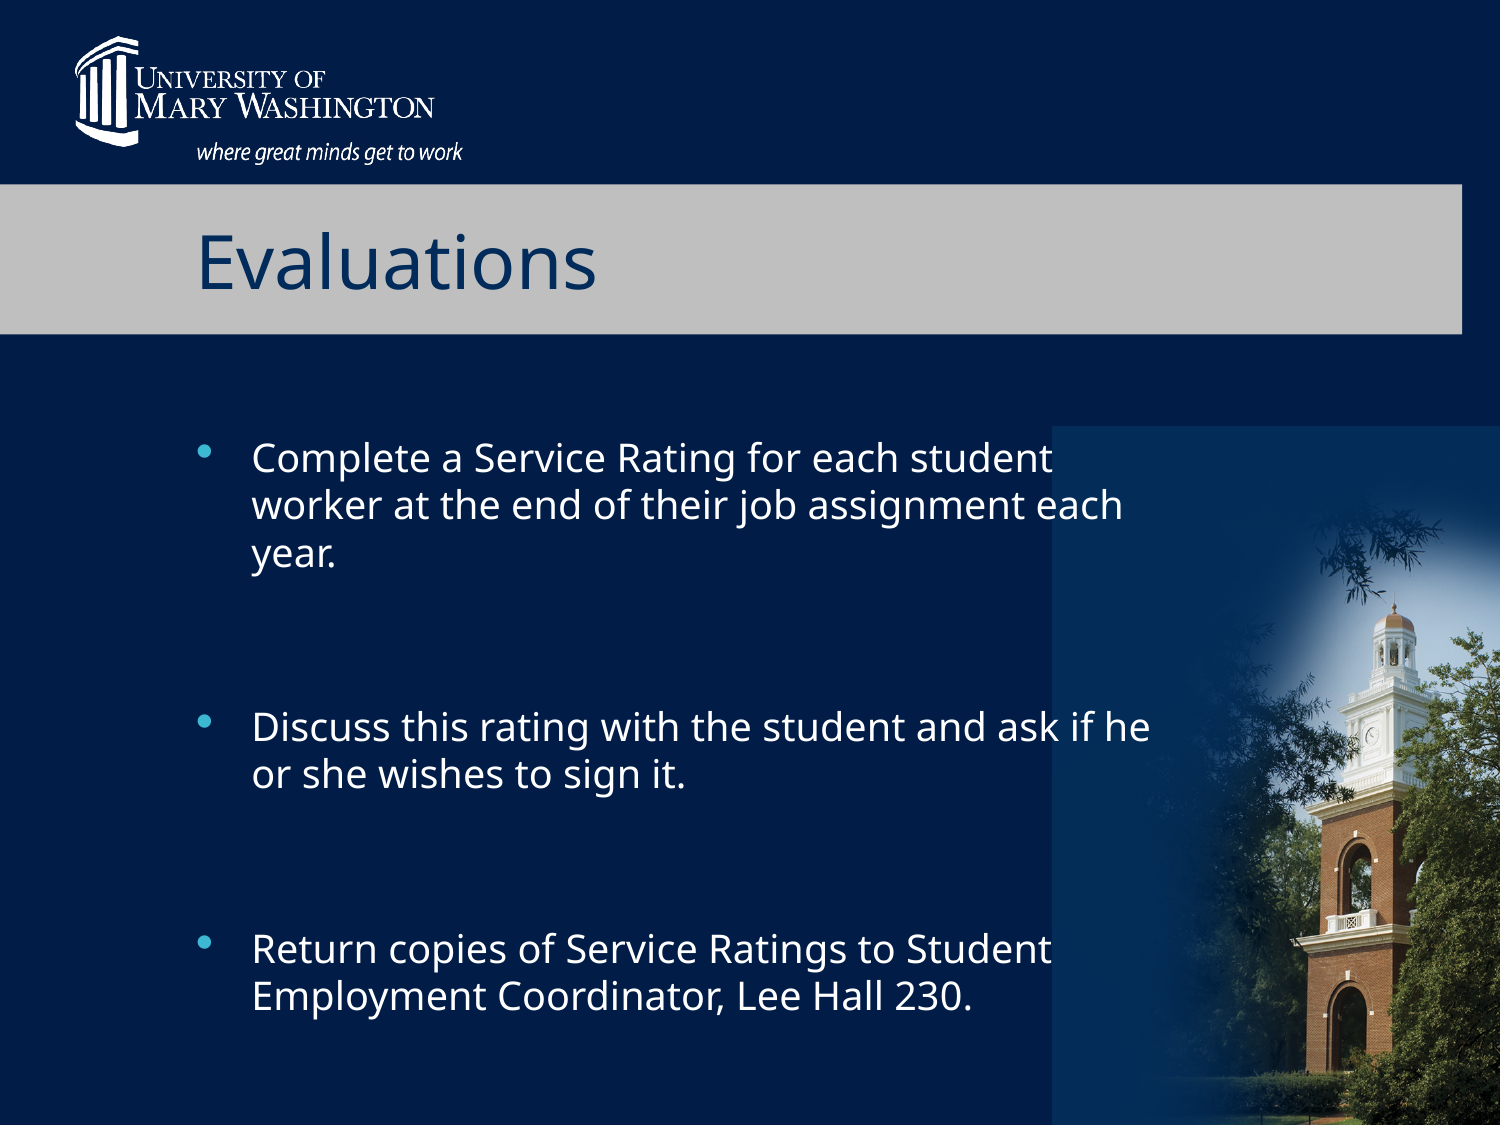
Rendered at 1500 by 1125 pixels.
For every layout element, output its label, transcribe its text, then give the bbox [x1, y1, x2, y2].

picture [75, 36, 463, 165]
picture [1051, 426, 1500, 1125]
list Complete a Service Rating for each student worker at the end of their job assignment each year. Discuss this rating with the student and ask if he or she wishes to sign it. Return copies of Service Ratings to Student Employment Coordinator, Lee Hall 230. [182, 425, 1188, 1028]
title Evaluations [0, 184, 1463, 335]
